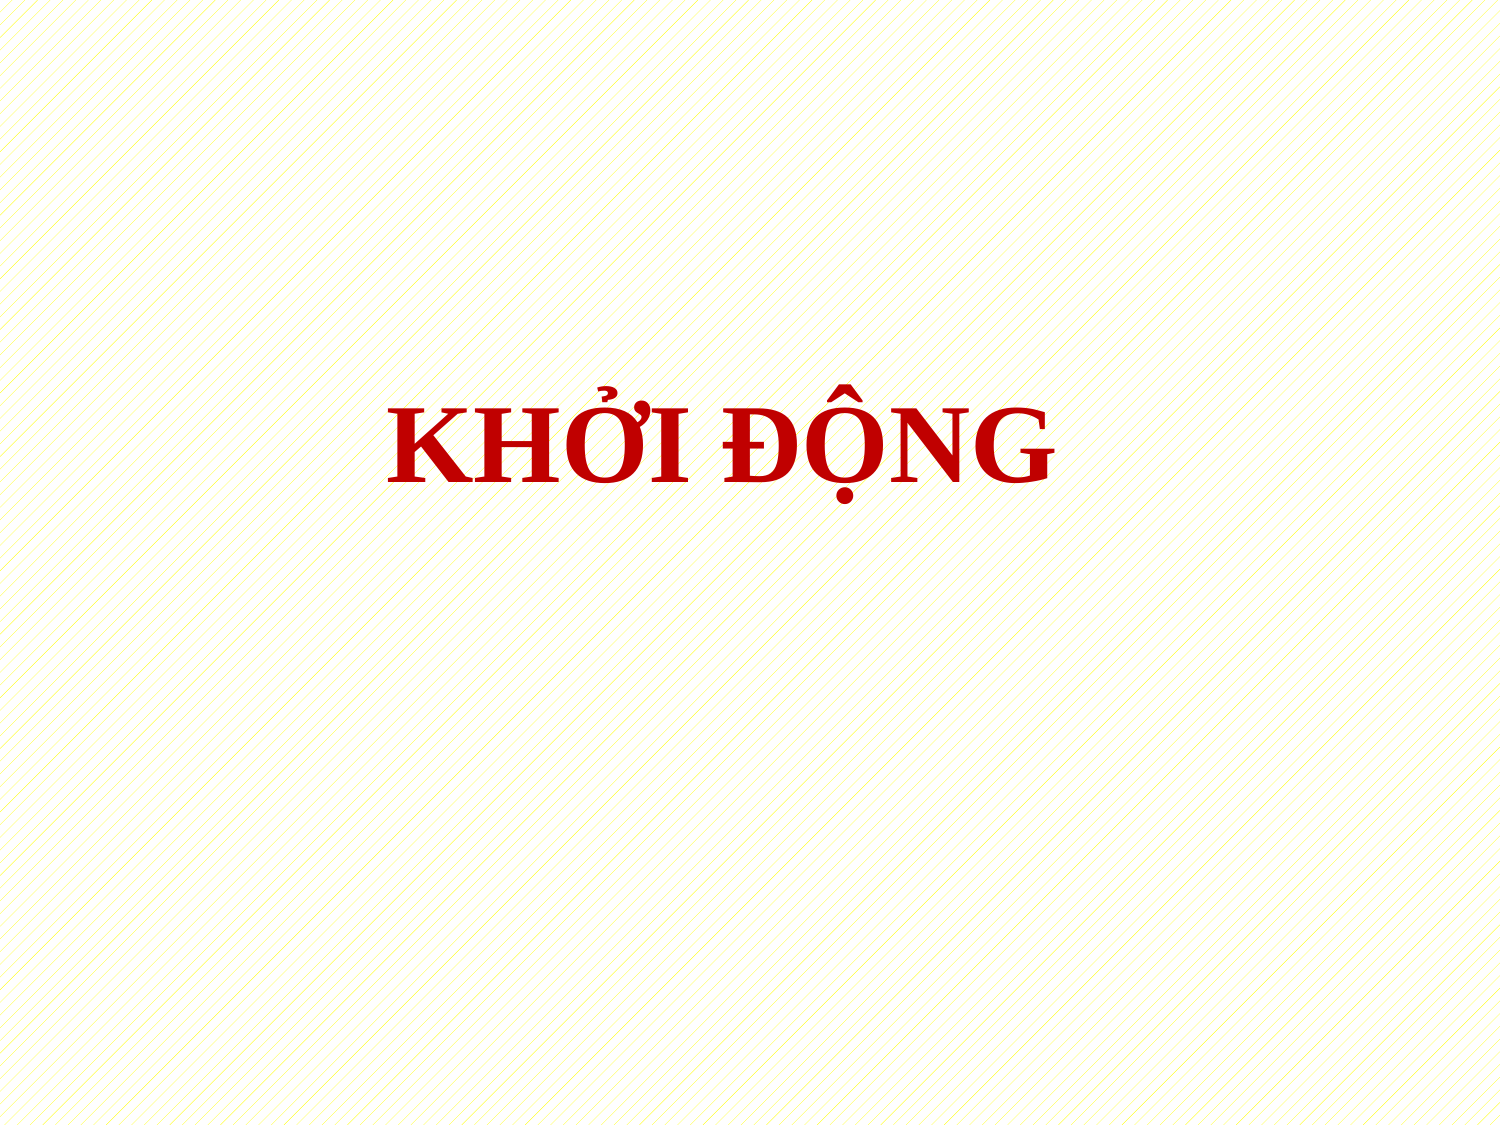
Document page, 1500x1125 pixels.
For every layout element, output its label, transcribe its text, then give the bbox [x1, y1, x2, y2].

text_box KHỞI ĐỘNG [300, 362, 1145, 513]
